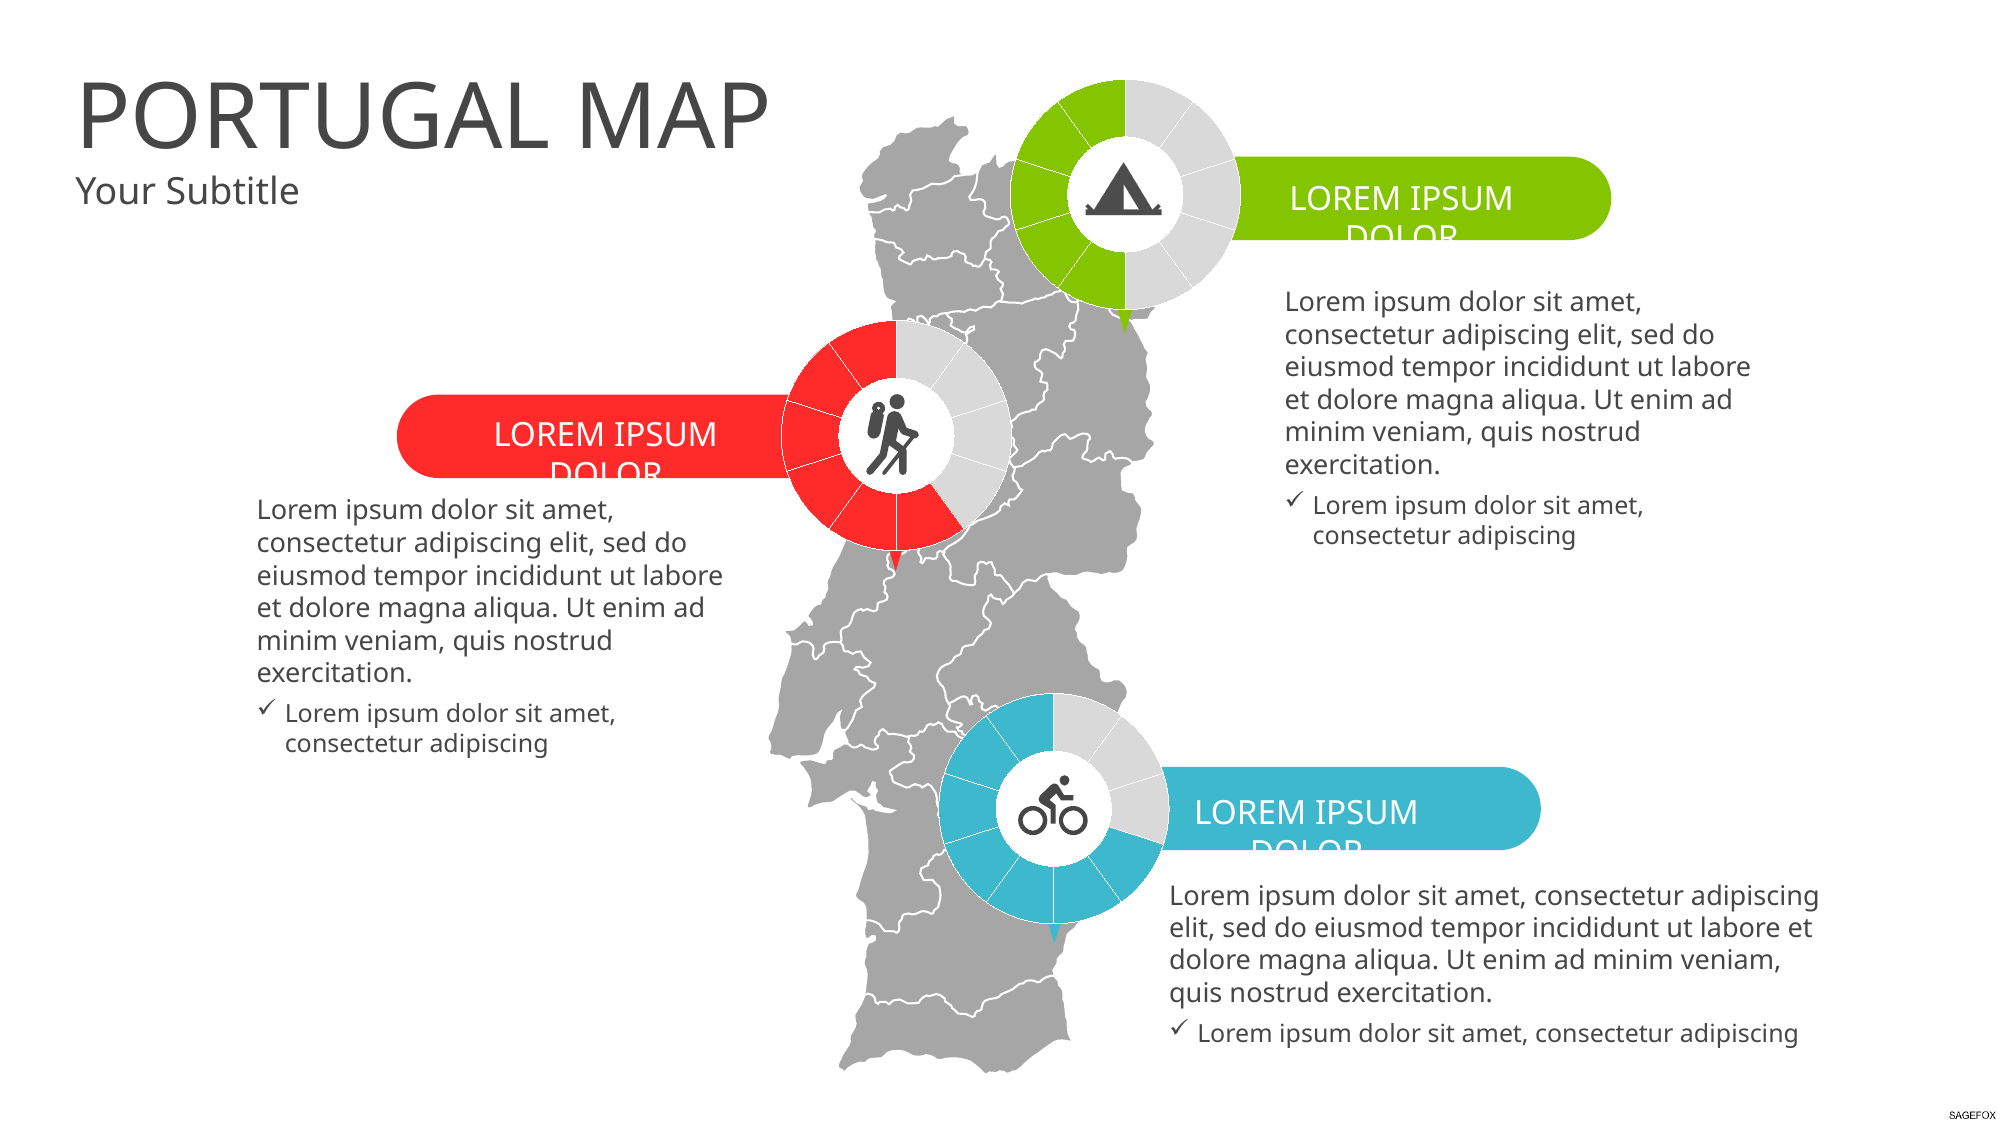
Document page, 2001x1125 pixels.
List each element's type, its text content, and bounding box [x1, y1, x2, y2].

picture [1924, 1102, 2000, 1123]
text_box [1035, 107, 1612, 334]
text_box Lorem ipsum dolor sit amet, consectetur adipiscing elit, sed do eiusmod tempor incididunt ut labore et dolore magna aliqua. Ut enim ad minim veniam, quis nostrud exercitation. Lorem ipsum dolor sit amet, consectetur adipiscing [241, 485, 756, 765]
text_box Lorem ipsum dolor sit amet, consectetur adipiscing elit, sed do eiusmod tempor incididunt ut labore et dolore magna aliqua. Ut enim ad minim veniam, quis nostrud exercitation. Lorem ipsum dolor sit amet, consectetur adipiscing [1269, 277, 1778, 557]
chart [776, 67, 1246, 563]
chart [933, 681, 1174, 936]
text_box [396, 345, 987, 571]
text_box PORTUGAL MAP Your Subtitle [60, 49, 1036, 220]
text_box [965, 717, 1541, 944]
text_box Lorem ipsum dolor sit amet, consectetur adipiscing elit, sed do eiusmod tempor incididunt ut labore et dolore magna aliqua. Ut enim ad minim veniam, quis nostrud exercitation. Lorem ipsum dolor sit amet, consectetur adipiscing [1233, 870, 1838, 1056]
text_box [767, 322, 1233, 1076]
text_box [767, 114, 1005, 345]
